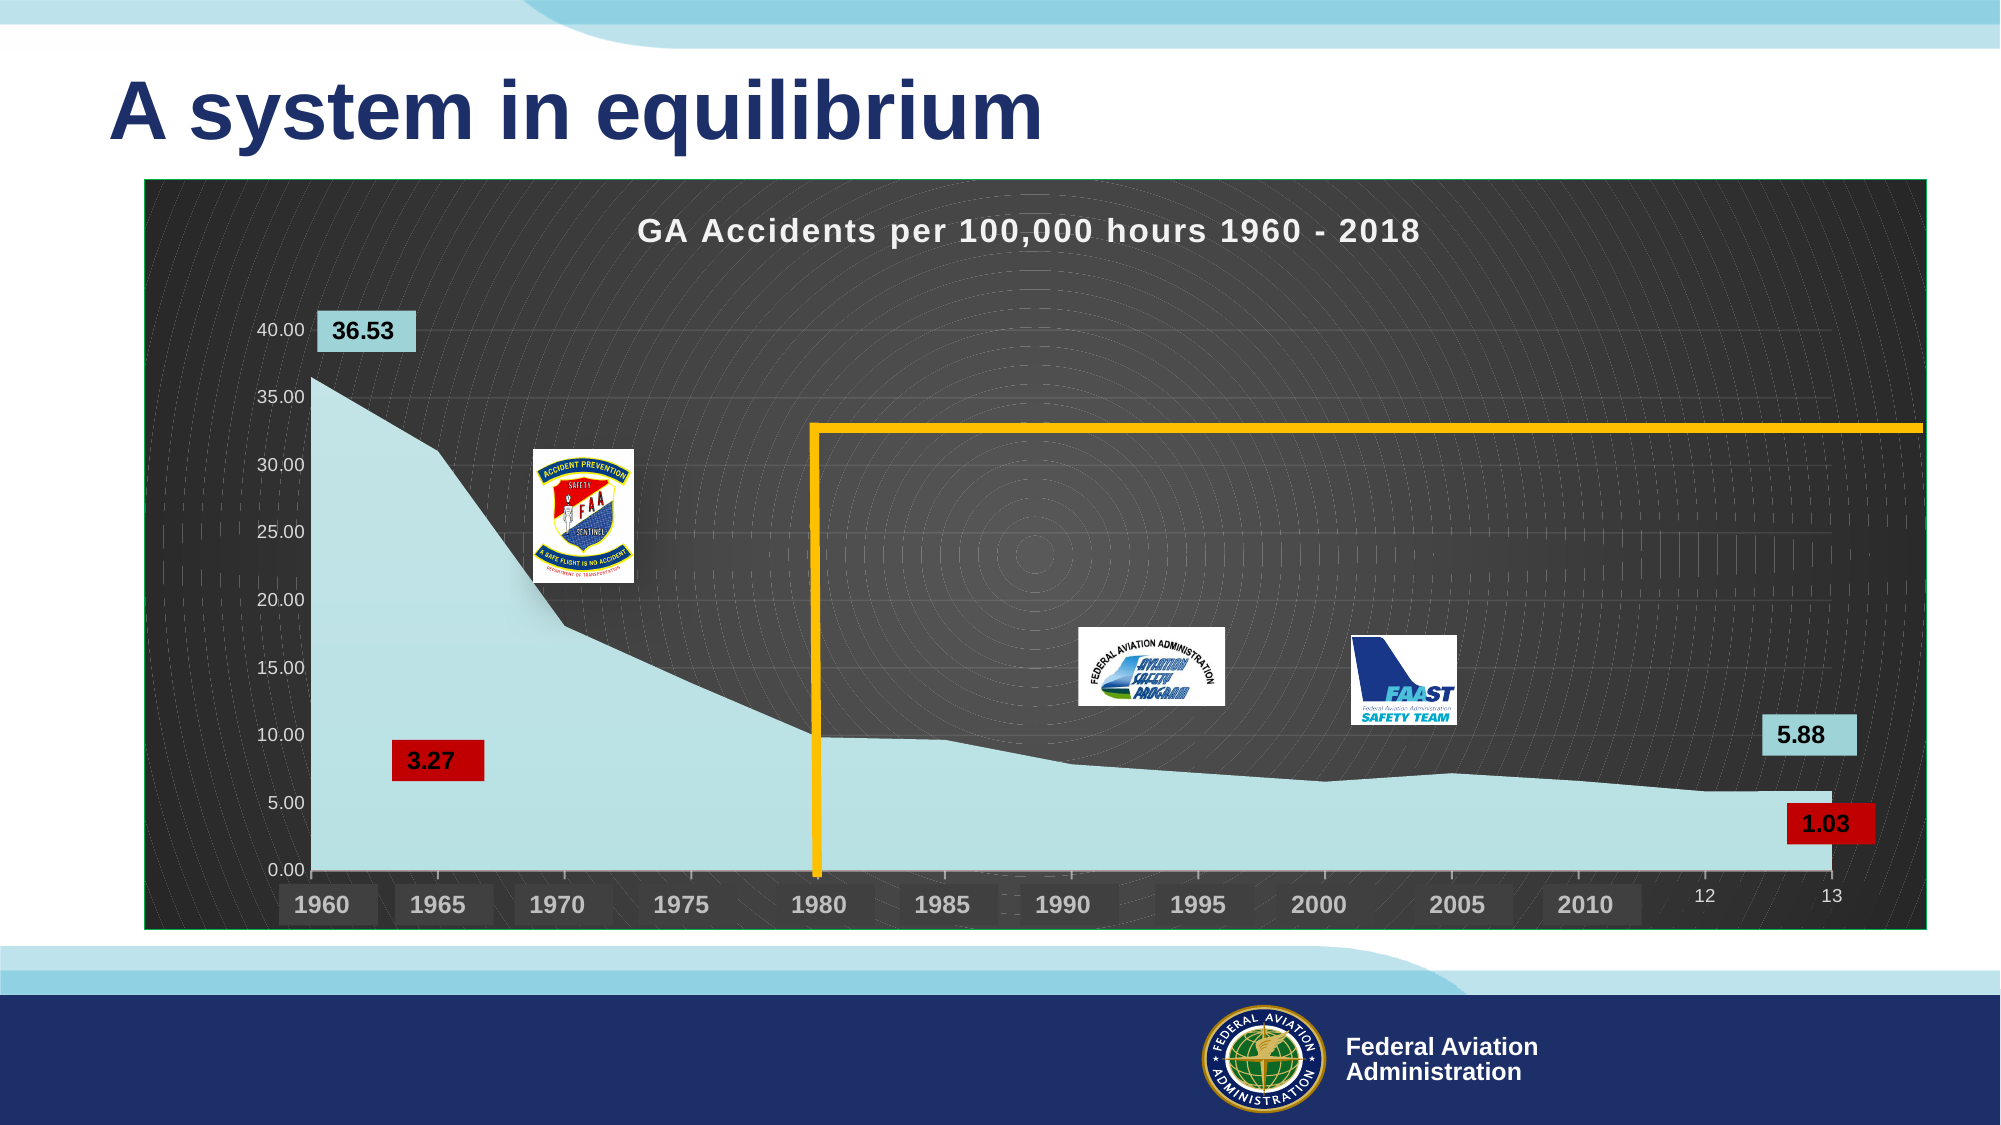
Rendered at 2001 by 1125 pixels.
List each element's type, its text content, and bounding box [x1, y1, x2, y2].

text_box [813, 434, 818, 878]
title A system in equilibrium [93, 56, 1947, 157]
picture [0, 0, 1999, 50]
chart [143, 179, 1927, 930]
picture [1350, 634, 1458, 725]
picture [533, 449, 634, 584]
picture [0, 945, 2000, 995]
picture [1078, 627, 1226, 707]
